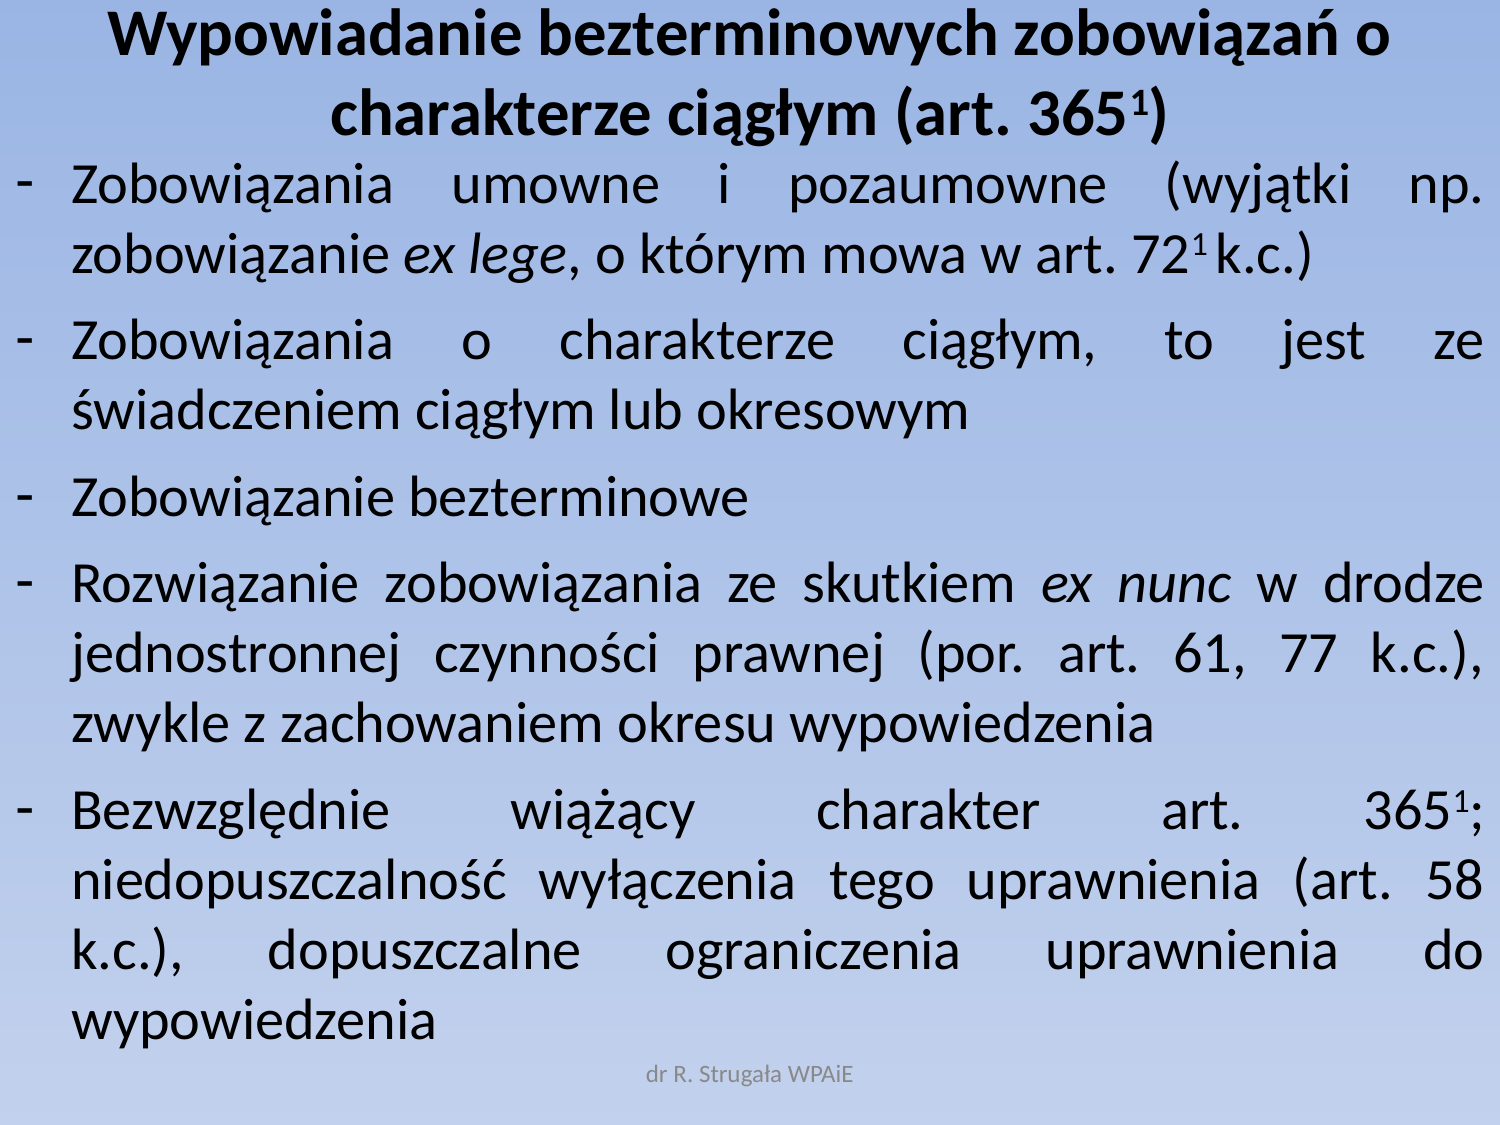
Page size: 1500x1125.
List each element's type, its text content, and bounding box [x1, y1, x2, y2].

text_box dr R. Strugała WPAiE [512, 1042, 988, 1103]
title Wypowiadanie bezterminowych zobowiązań o charakterze ciągłym (art. 3651) [0, 0, 1500, 137]
list Zobowiązania umowne i pozaumowne (wyjątki np. zobowiązanie ex lege, o którym mowa w art. 721 k.c.) Zobowiązania o charakterze ciągłym, to jest ze świadczeniem ciągłym lub okresowym Zobowiązanie bezterminowe Rozwiązanie zobowiązania ze skutkiem ex nunc w drodze jednostronnej czynności prawnej (por. art. 61, 77 k.c.), zwykle z zachowaniem okresu wypowiedzenia Bezwzględnie wiążący charakter art. 3651; niedopuszczalność wyłączenia tego uprawnienia (art. 58 k.c.), dopuszczalne ograniczenia uprawnienia do wypowiedzenia [0, 137, 1500, 1073]
